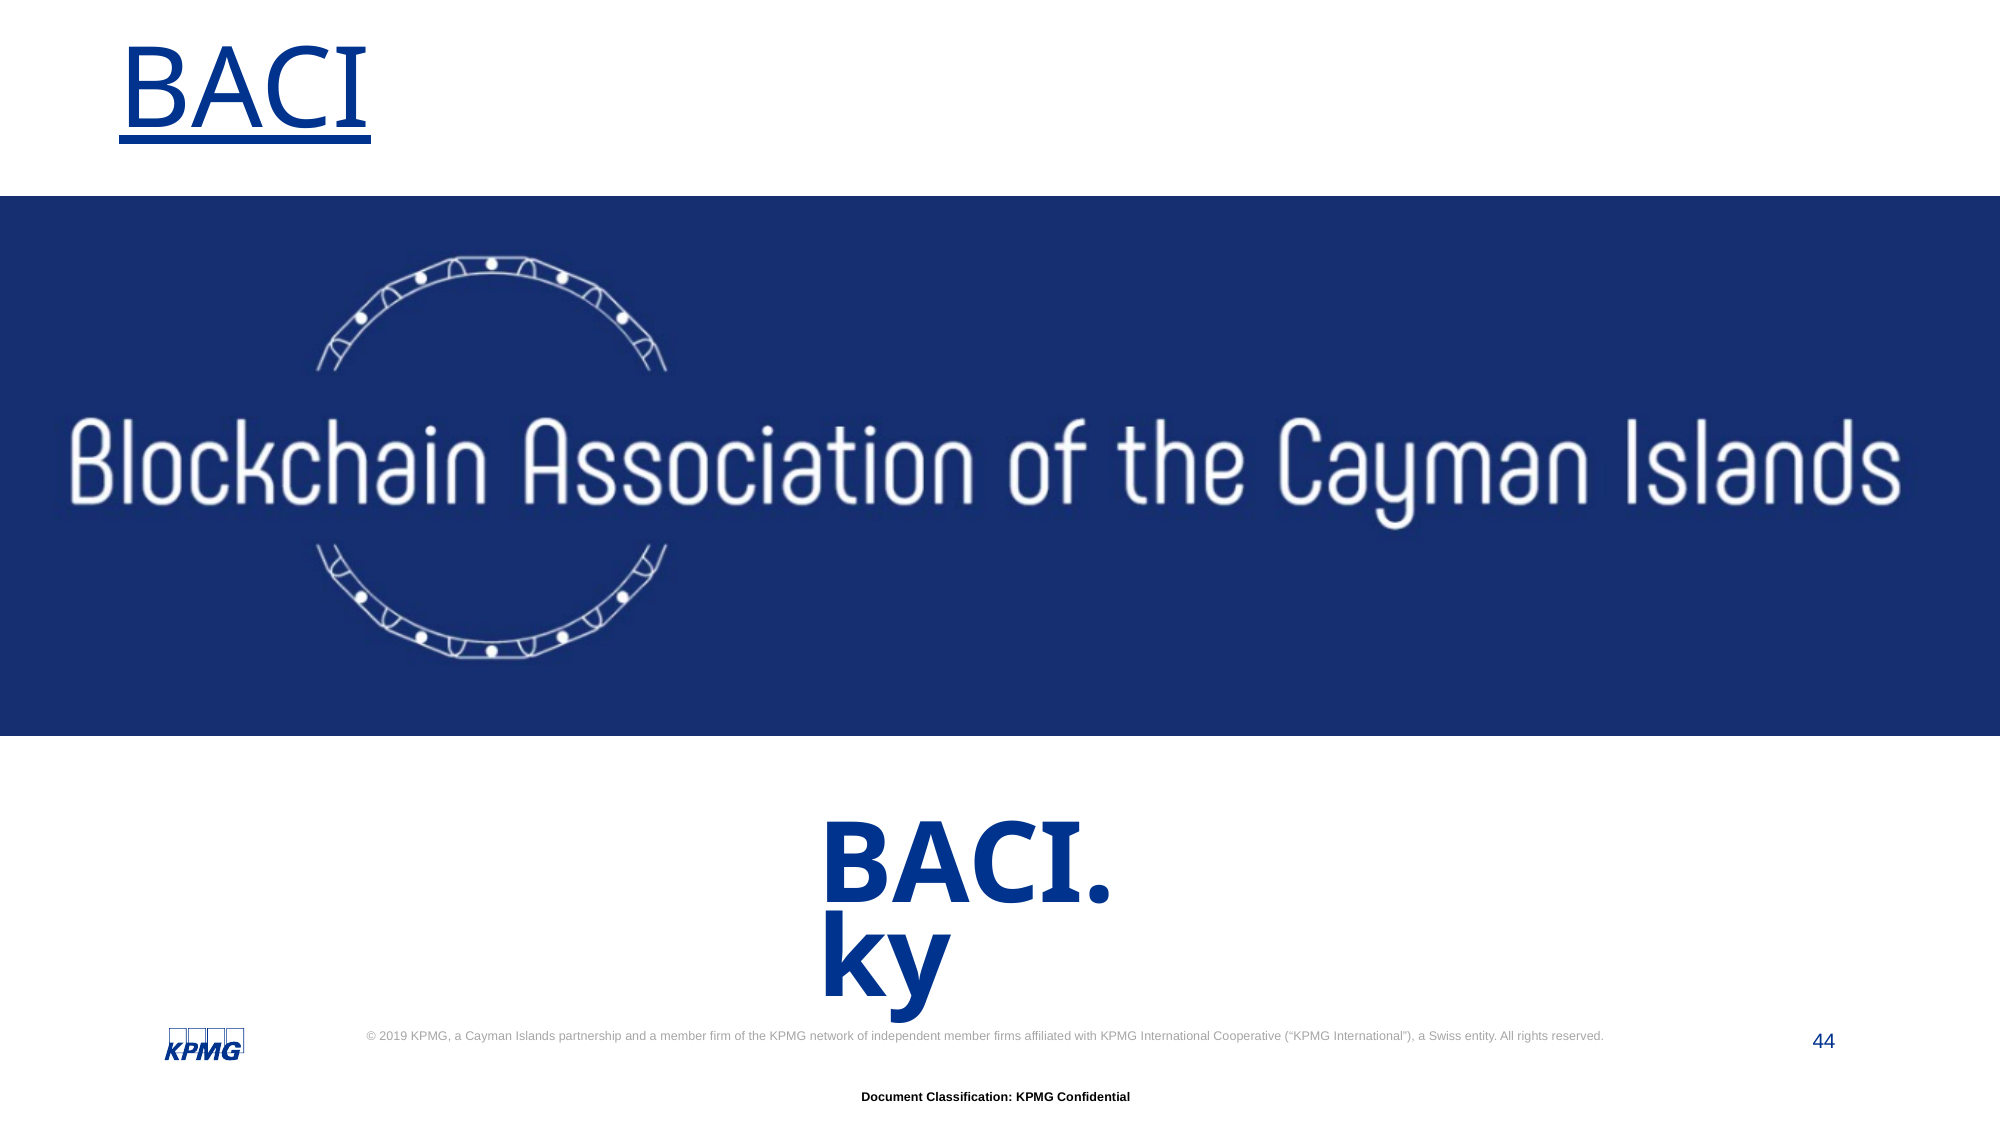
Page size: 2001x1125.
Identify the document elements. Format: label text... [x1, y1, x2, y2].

title BACI.ky [817, 826, 1135, 915]
text_box BACI [118, 51, 1792, 140]
picture [0, 196, 2000, 736]
